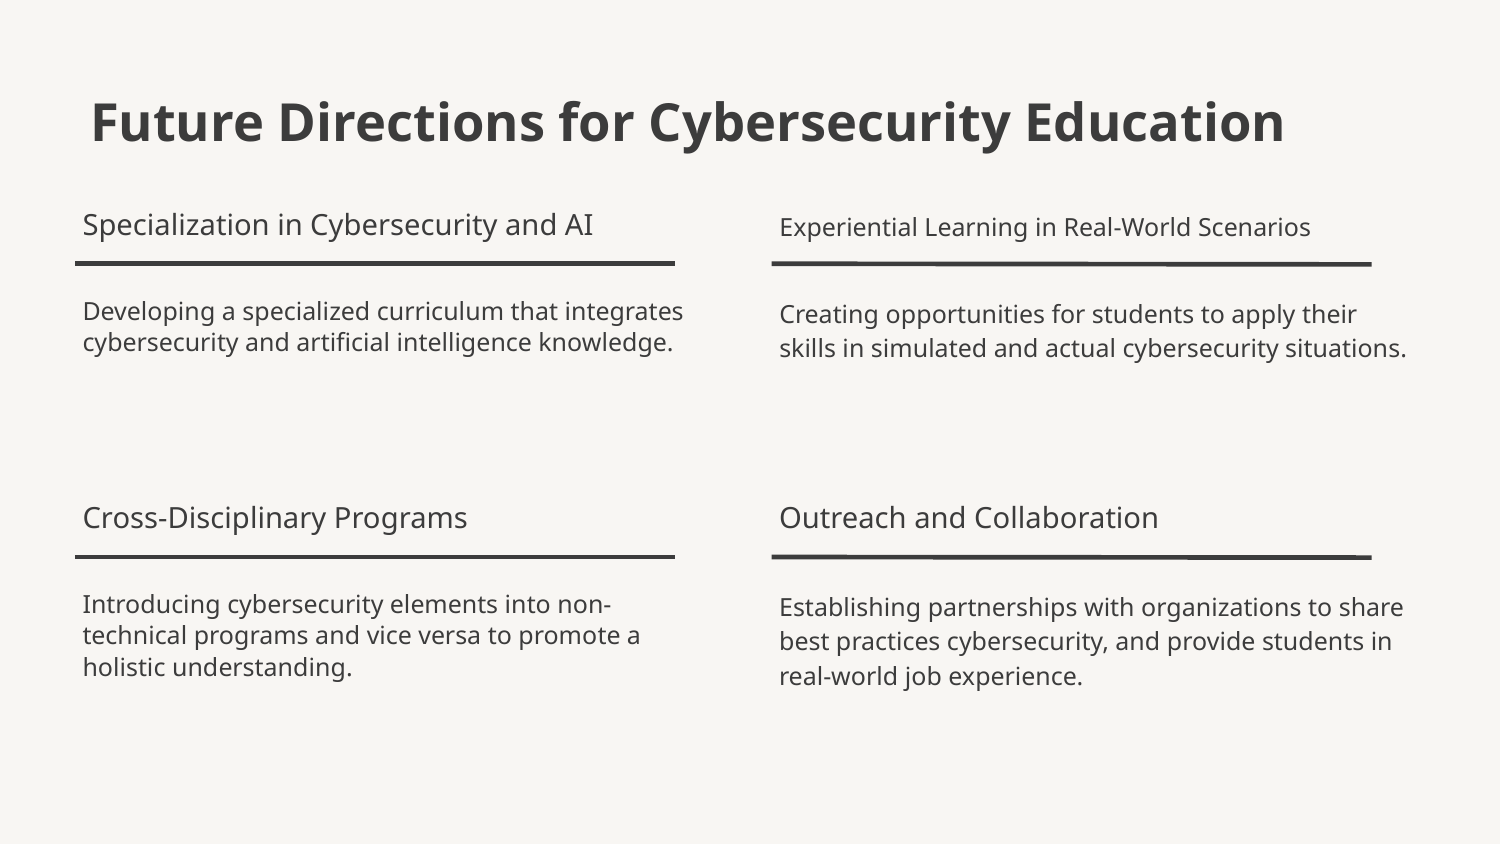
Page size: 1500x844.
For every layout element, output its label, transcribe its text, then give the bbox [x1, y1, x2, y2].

subtitle Outreach and Collaboration [771, 487, 1425, 557]
subtitle Specialization in Cybersecurity and AI [75, 193, 729, 264]
list Introducing cybersecurity elements into non-technical programs and vice versa to promote a holistic understanding. [75, 557, 729, 764]
list Creating opportunities for students to apply their skills in simulated and actual cybersecurity situations. [771, 263, 1426, 471]
list Developing a specialized curriculum that integrates cybersecurity and artificial intelligence knowledge. [75, 264, 729, 471]
title Future Directions for Cybersecurity Education [75, 72, 1425, 167]
subtitle Experiential Learning in Real-World Scenarios [771, 193, 1426, 263]
list Establishing partnerships with organizations to share best practices cybersecurity, and provide students in real-world job experience. [771, 557, 1425, 764]
subtitle Cross-Disciplinary Programs [75, 487, 729, 557]
